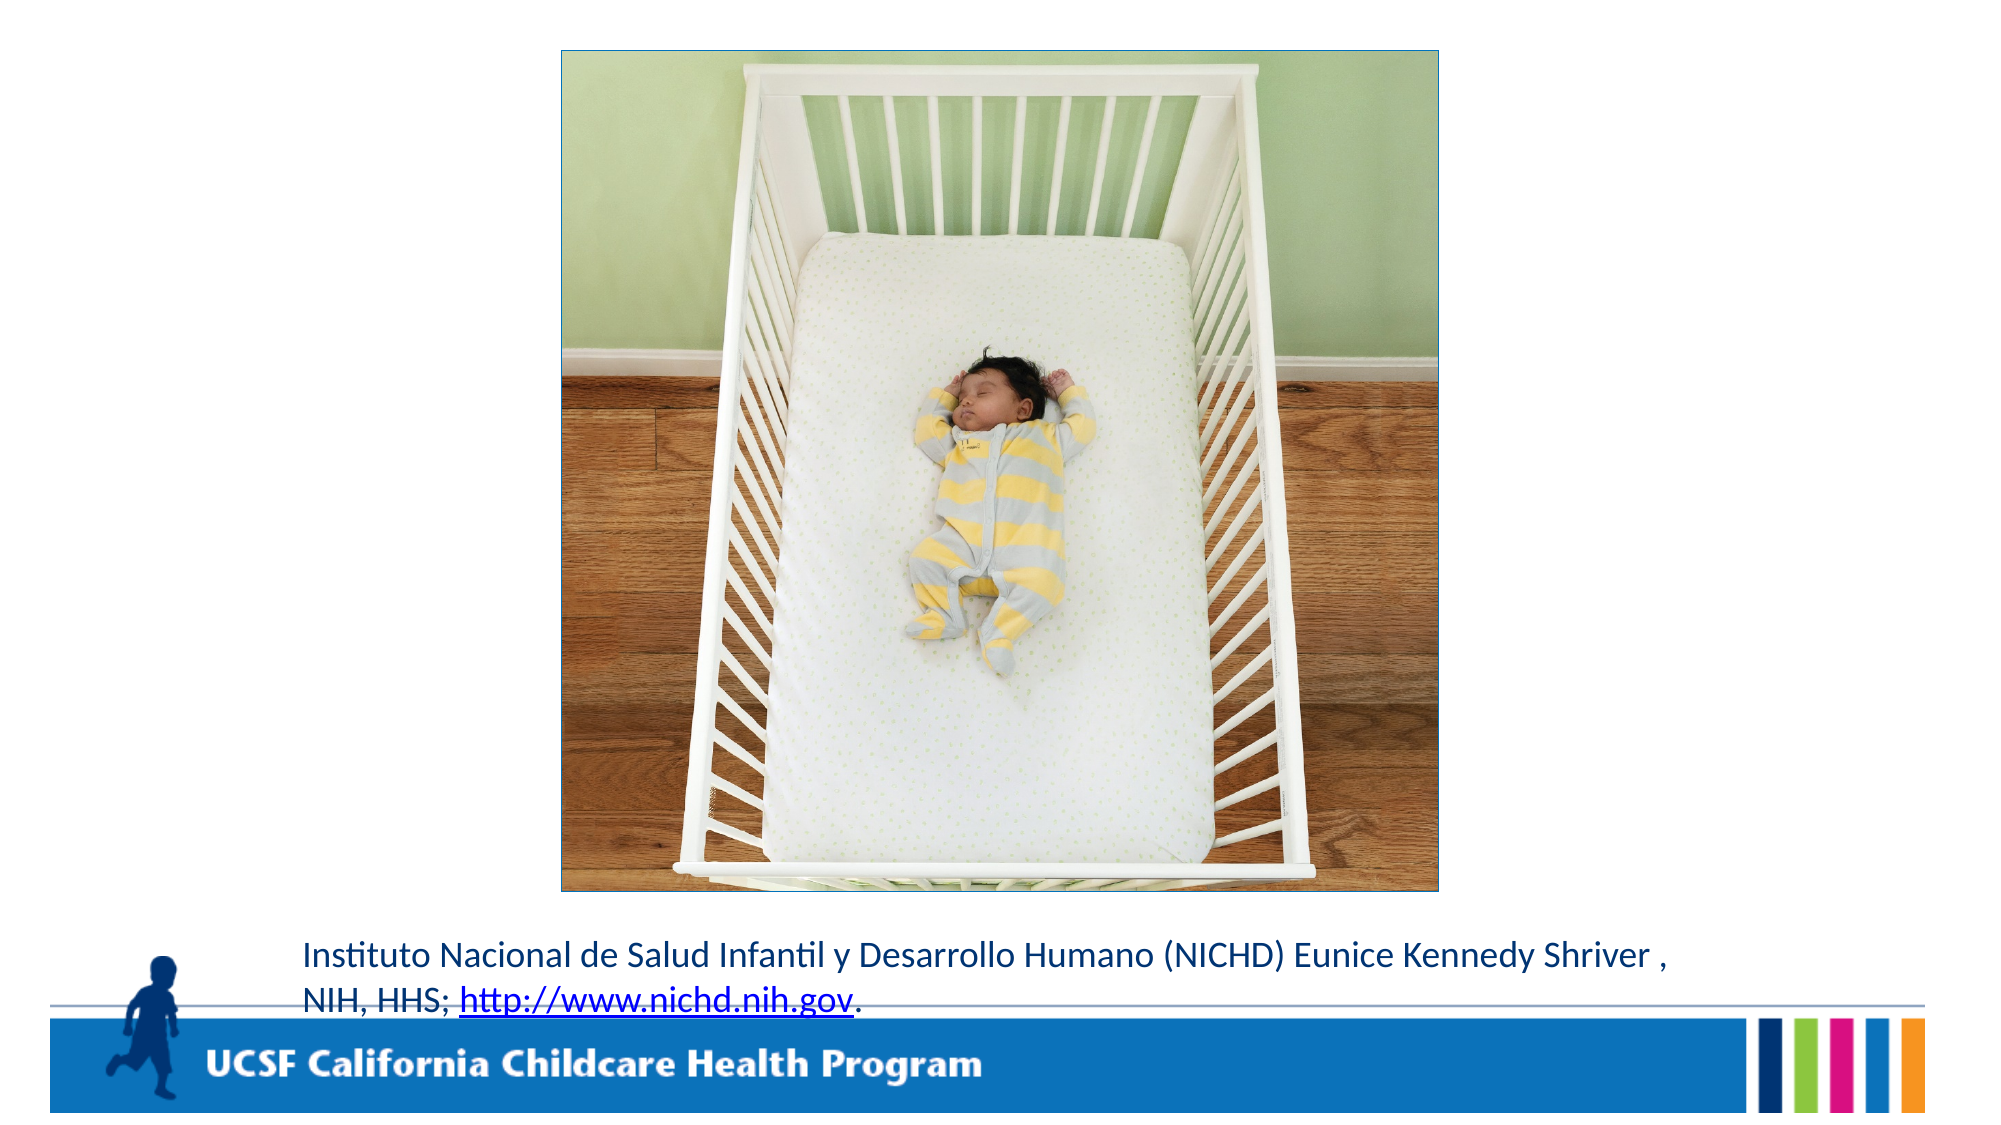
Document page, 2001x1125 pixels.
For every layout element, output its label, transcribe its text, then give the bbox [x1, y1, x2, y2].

picture [561, 49, 1439, 892]
picture [50, 956, 1925, 1113]
text_box Instituto Nacional de Salud Infantil y Desarrollo Humano (NICHD) Eunice Kennedy Shriver , NIH, HHS; http://www.nichd.nih.gov. [287, 922, 1750, 1028]
